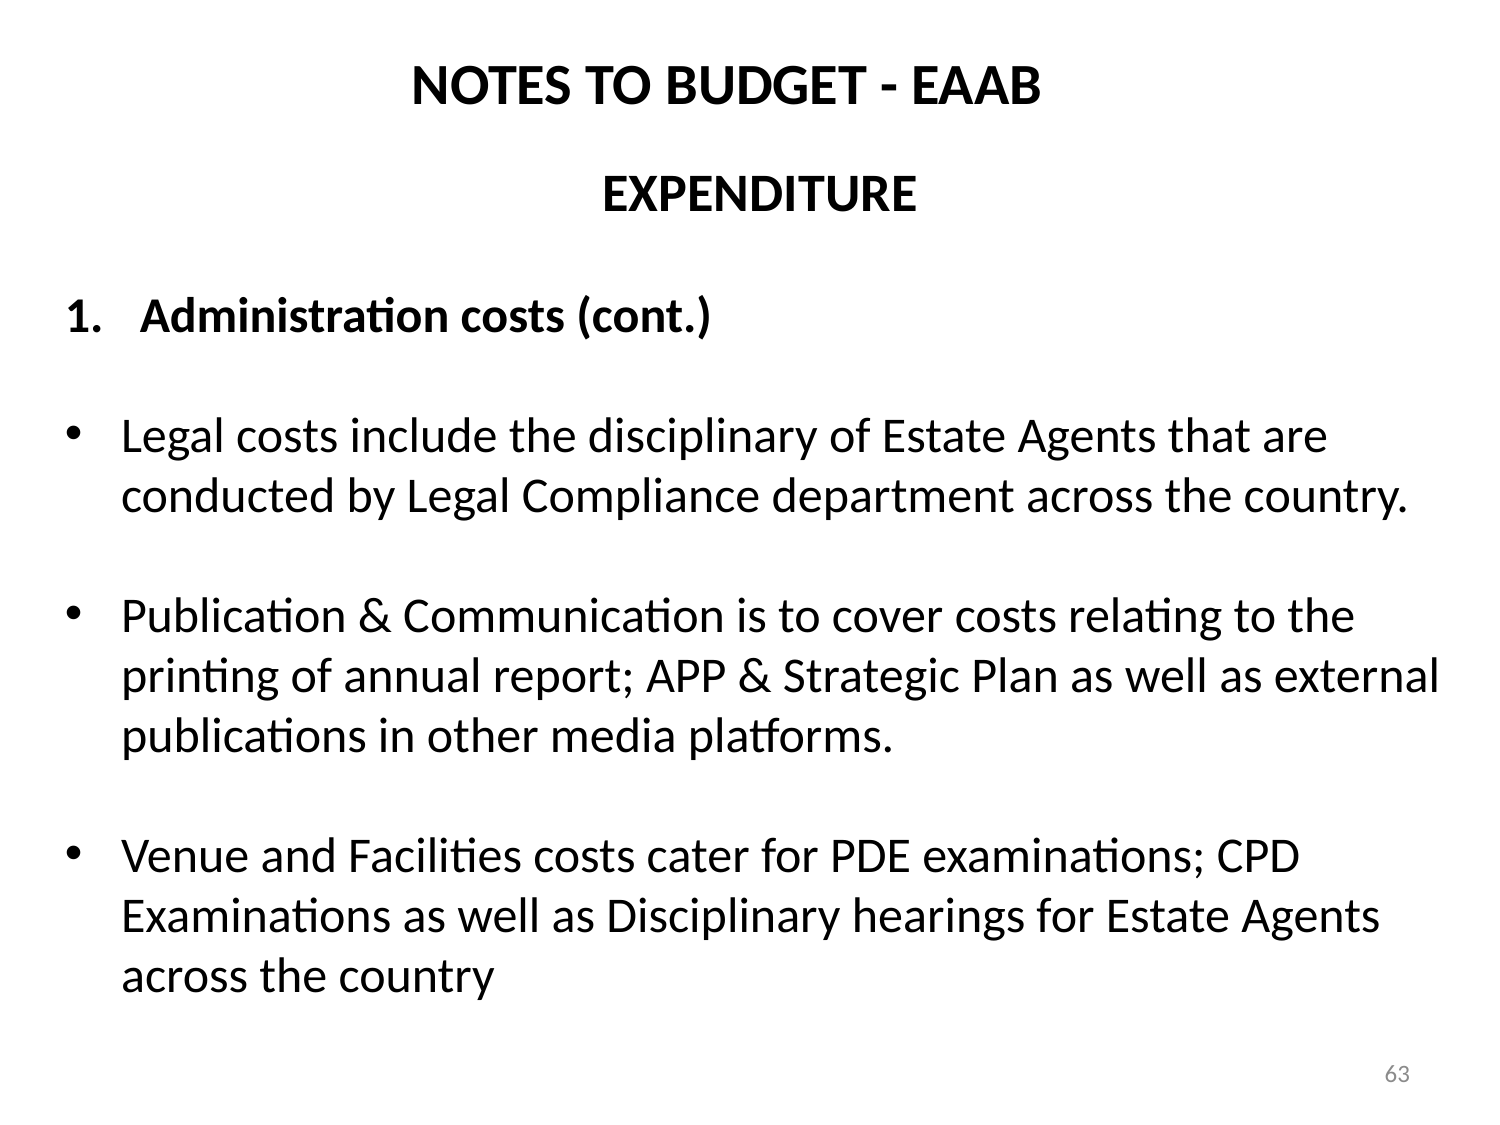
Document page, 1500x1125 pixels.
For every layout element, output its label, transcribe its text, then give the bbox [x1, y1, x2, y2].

text_box EXPENDITURE Administration costs (cont.) Legal costs include the disciplinary of Estate Agents that are conducted by Legal Compliance department across the country. Publication & Communication is to cover costs relating to the printing of annual report; APP & Strategic Plan as well as external publications in other media platforms. Venue and Facilities costs cater for PDE examinations; CPD Examinations as well as Disciplinary hearings for Estate Agents across the country [49, 149, 1471, 1010]
slide_number 63 [1074, 1042, 1425, 1103]
text_box NOTES TO BUDGET - EAAB [396, 39, 1058, 124]
